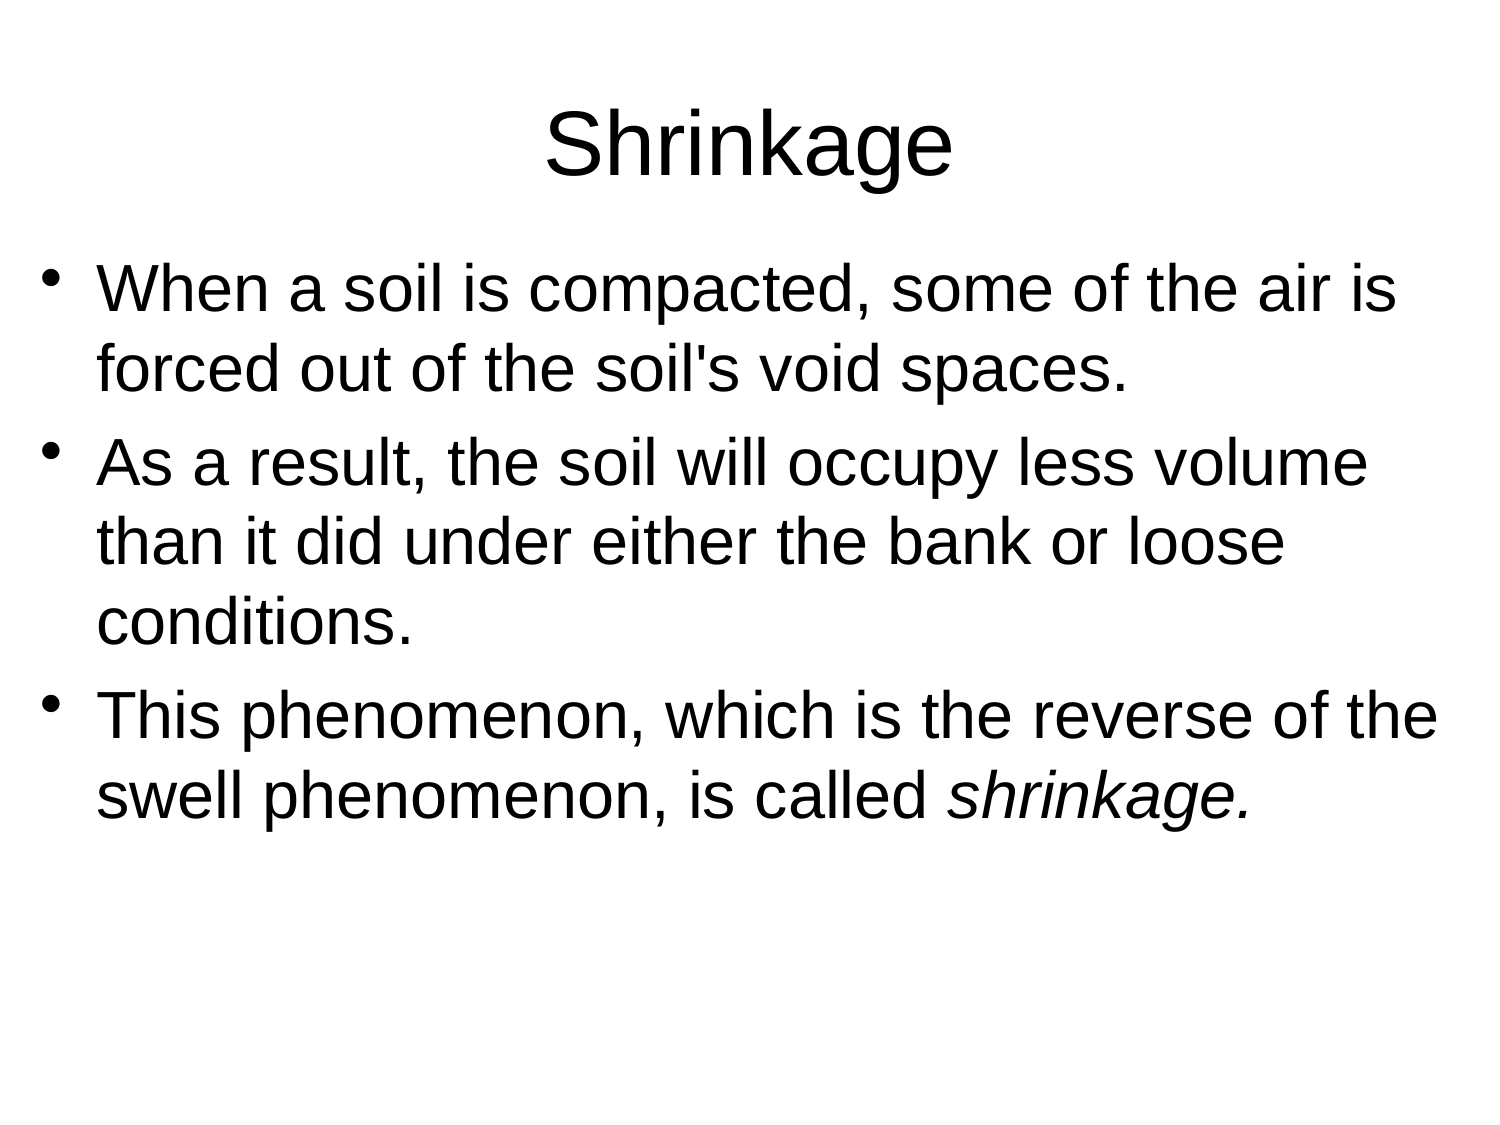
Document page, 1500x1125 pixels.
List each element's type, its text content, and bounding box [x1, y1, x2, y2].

title Shrinkage [74, 44, 1426, 233]
list When a soil is compacted, some of the air is forced out of the soil's void spaces. As a result, the soil will occupy less volume than it did under either the bank or loose conditions. This phenomenon, which is the reverse of the swell phenomenon, is called shrinkage. [24, 237, 1463, 1088]
